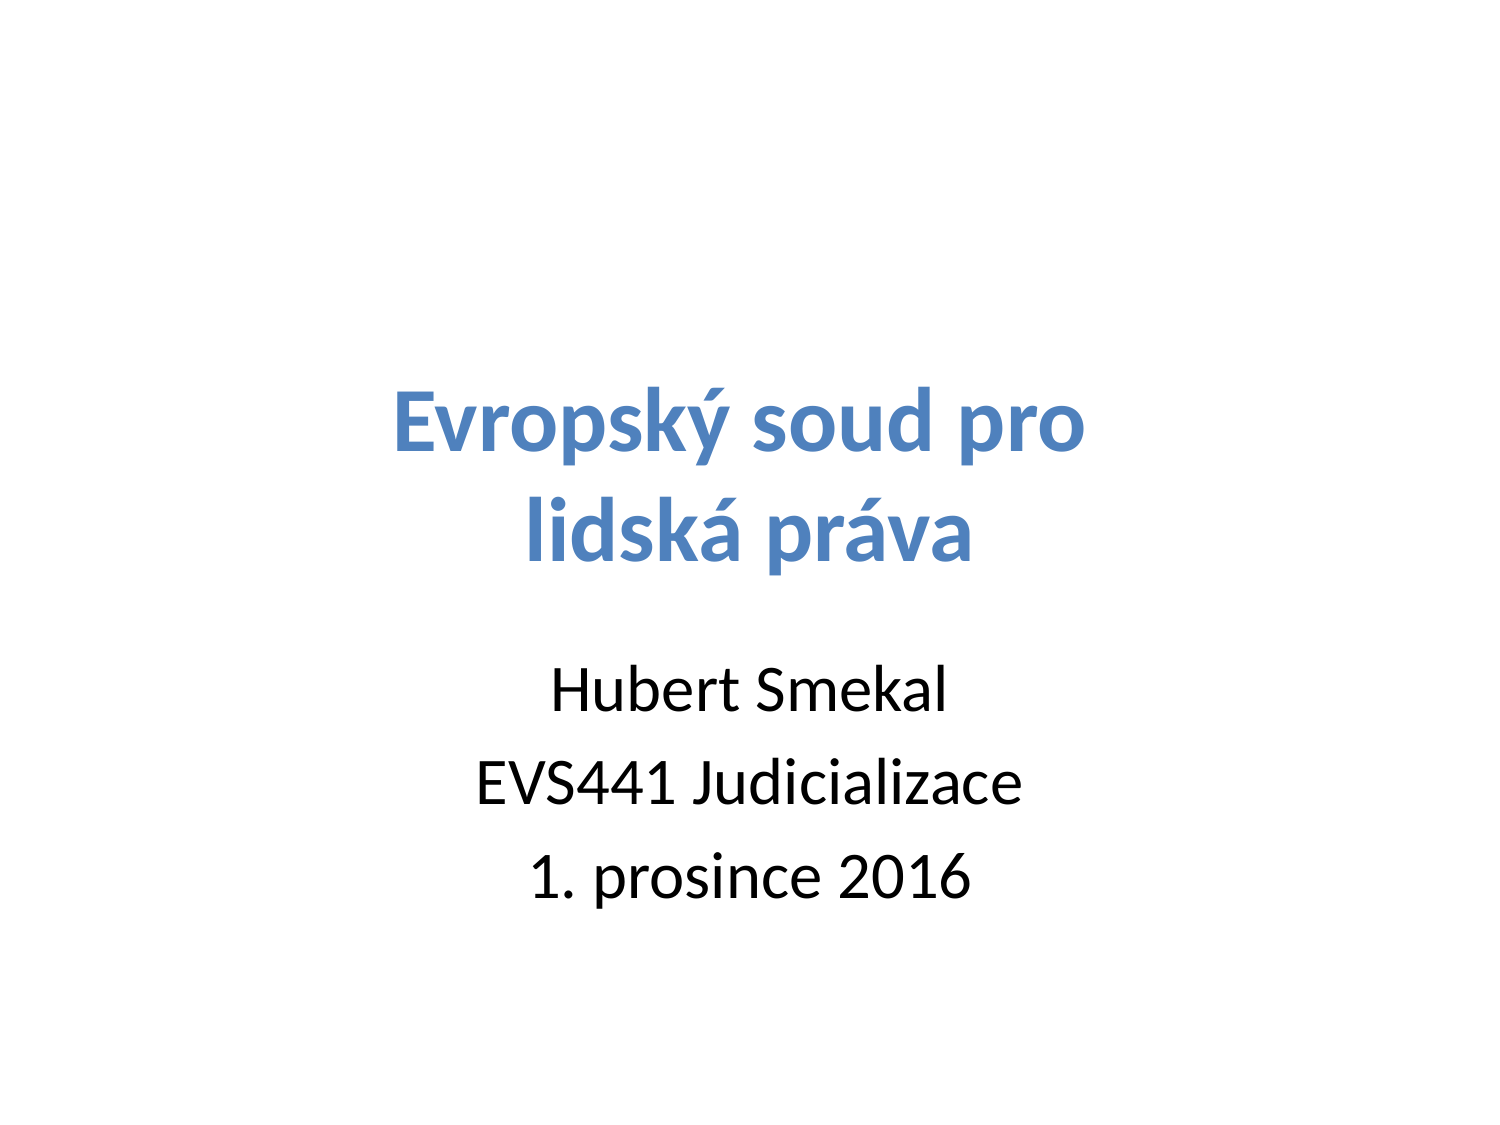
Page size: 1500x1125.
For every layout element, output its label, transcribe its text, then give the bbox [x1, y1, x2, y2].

subtitle Hubert Smekal EVS441 Judicializace 1. prosince 2016 [225, 637, 1275, 925]
title Evropský soud pro lidská práva [112, 349, 1388, 591]
